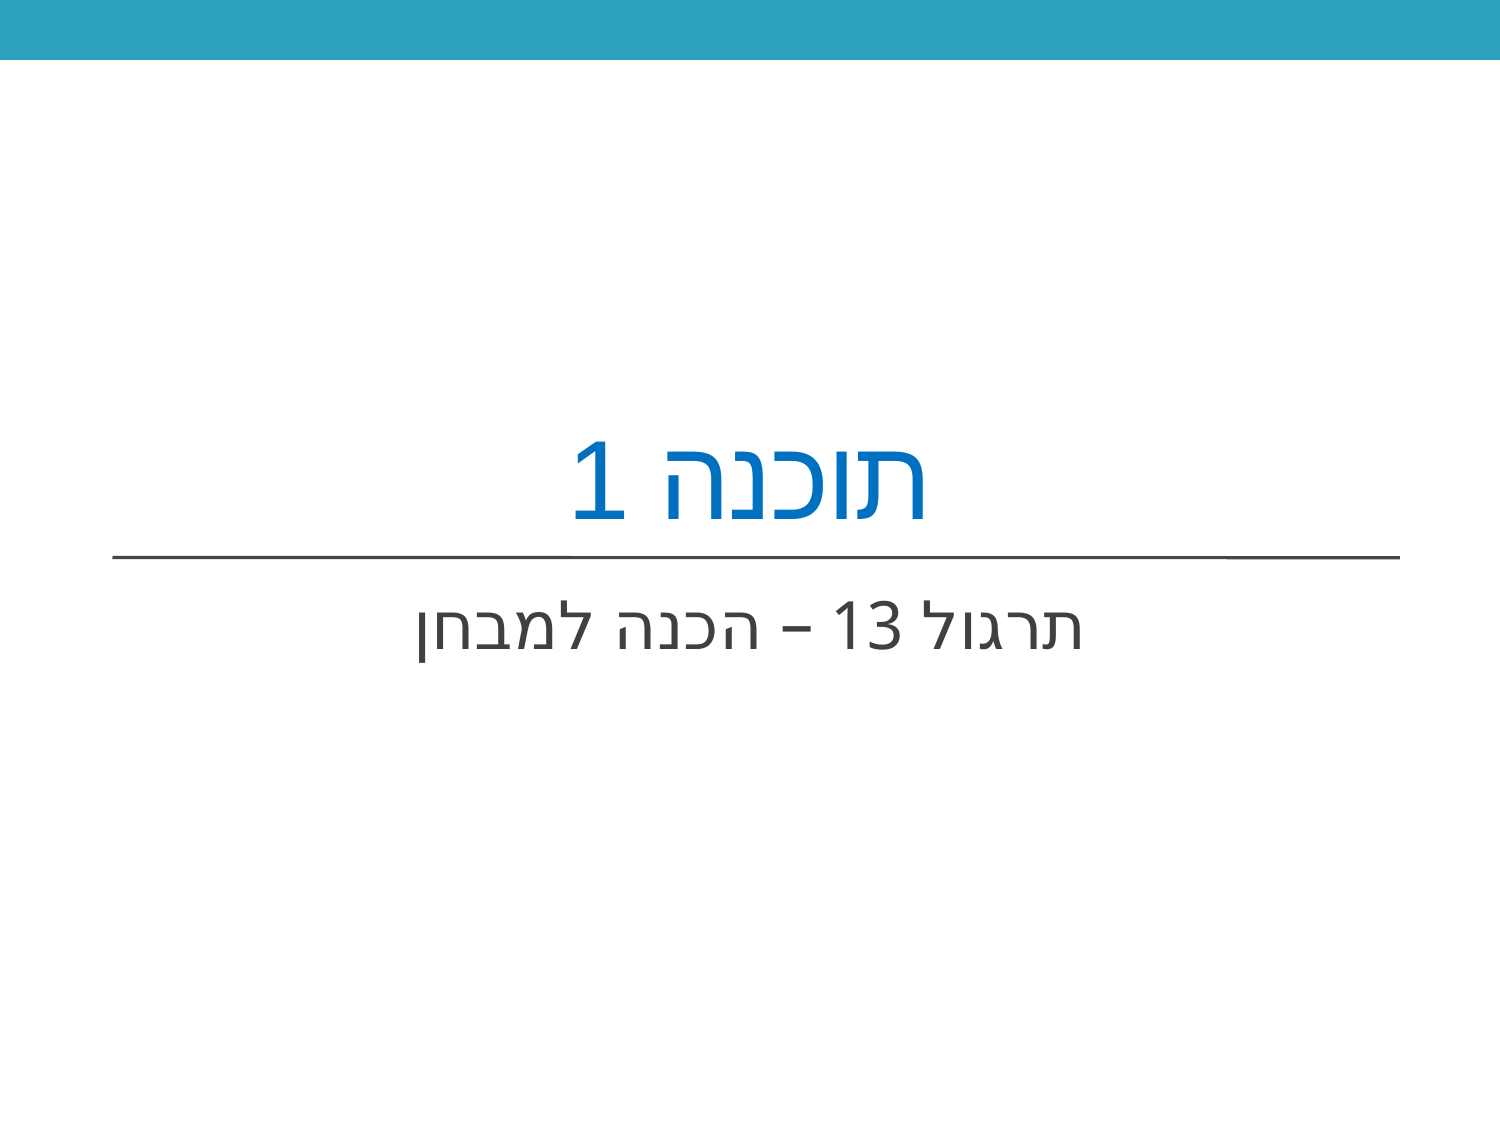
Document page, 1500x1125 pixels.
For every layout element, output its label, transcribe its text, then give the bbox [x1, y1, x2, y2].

subtitle תרגול 13 – הכנה למבחן [225, 575, 1275, 863]
title תוכנה 1 [148, 187, 1352, 550]
